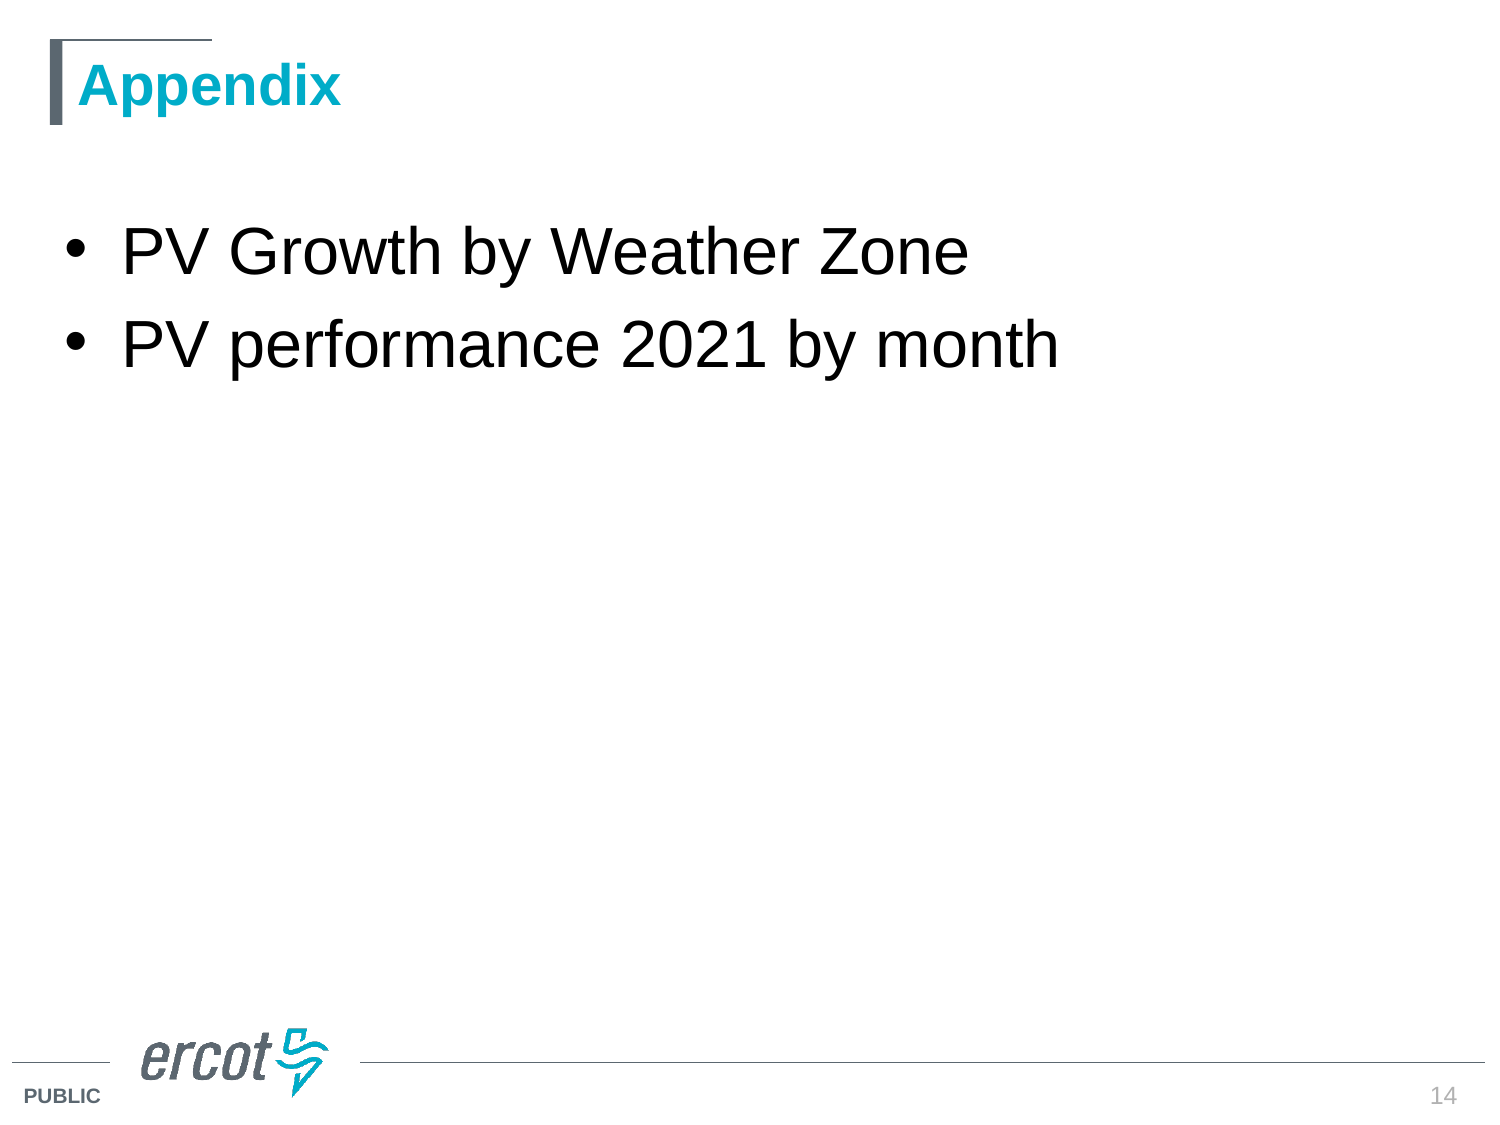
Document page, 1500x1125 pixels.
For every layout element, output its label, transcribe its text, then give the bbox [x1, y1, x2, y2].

picture [137, 1024, 332, 1100]
title Appendix [62, 39, 1450, 125]
slide_number 14 [1400, 1076, 1488, 1113]
list PV Growth by Weather Zone PV performance 2021 by month [50, 200, 1450, 513]
